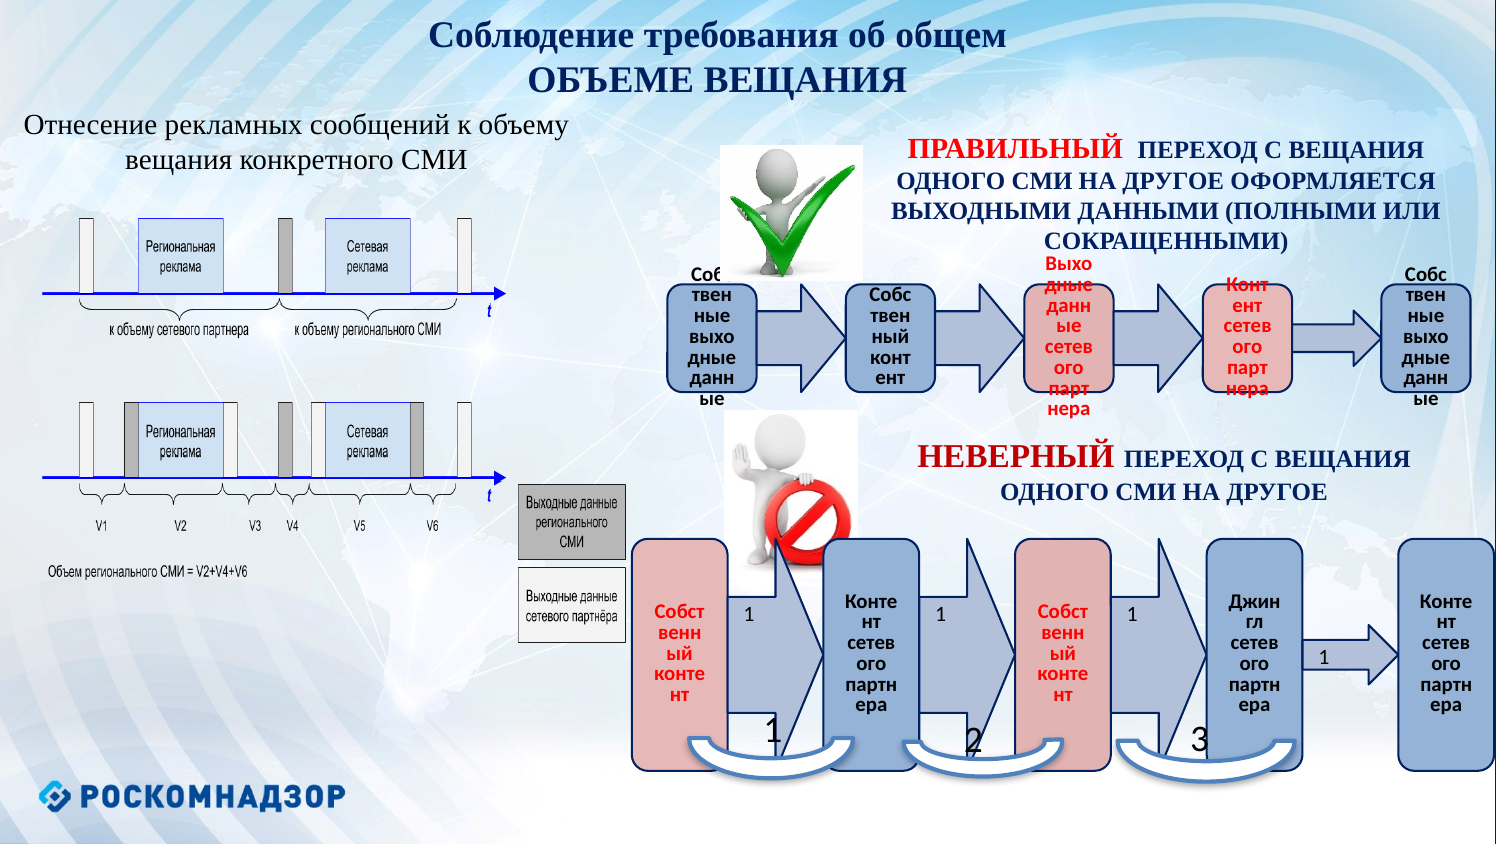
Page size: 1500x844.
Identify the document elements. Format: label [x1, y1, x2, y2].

text_box [667, 284, 1471, 393]
text_box [631, 538, 1495, 771]
picture [0, 0, 1495, 844]
